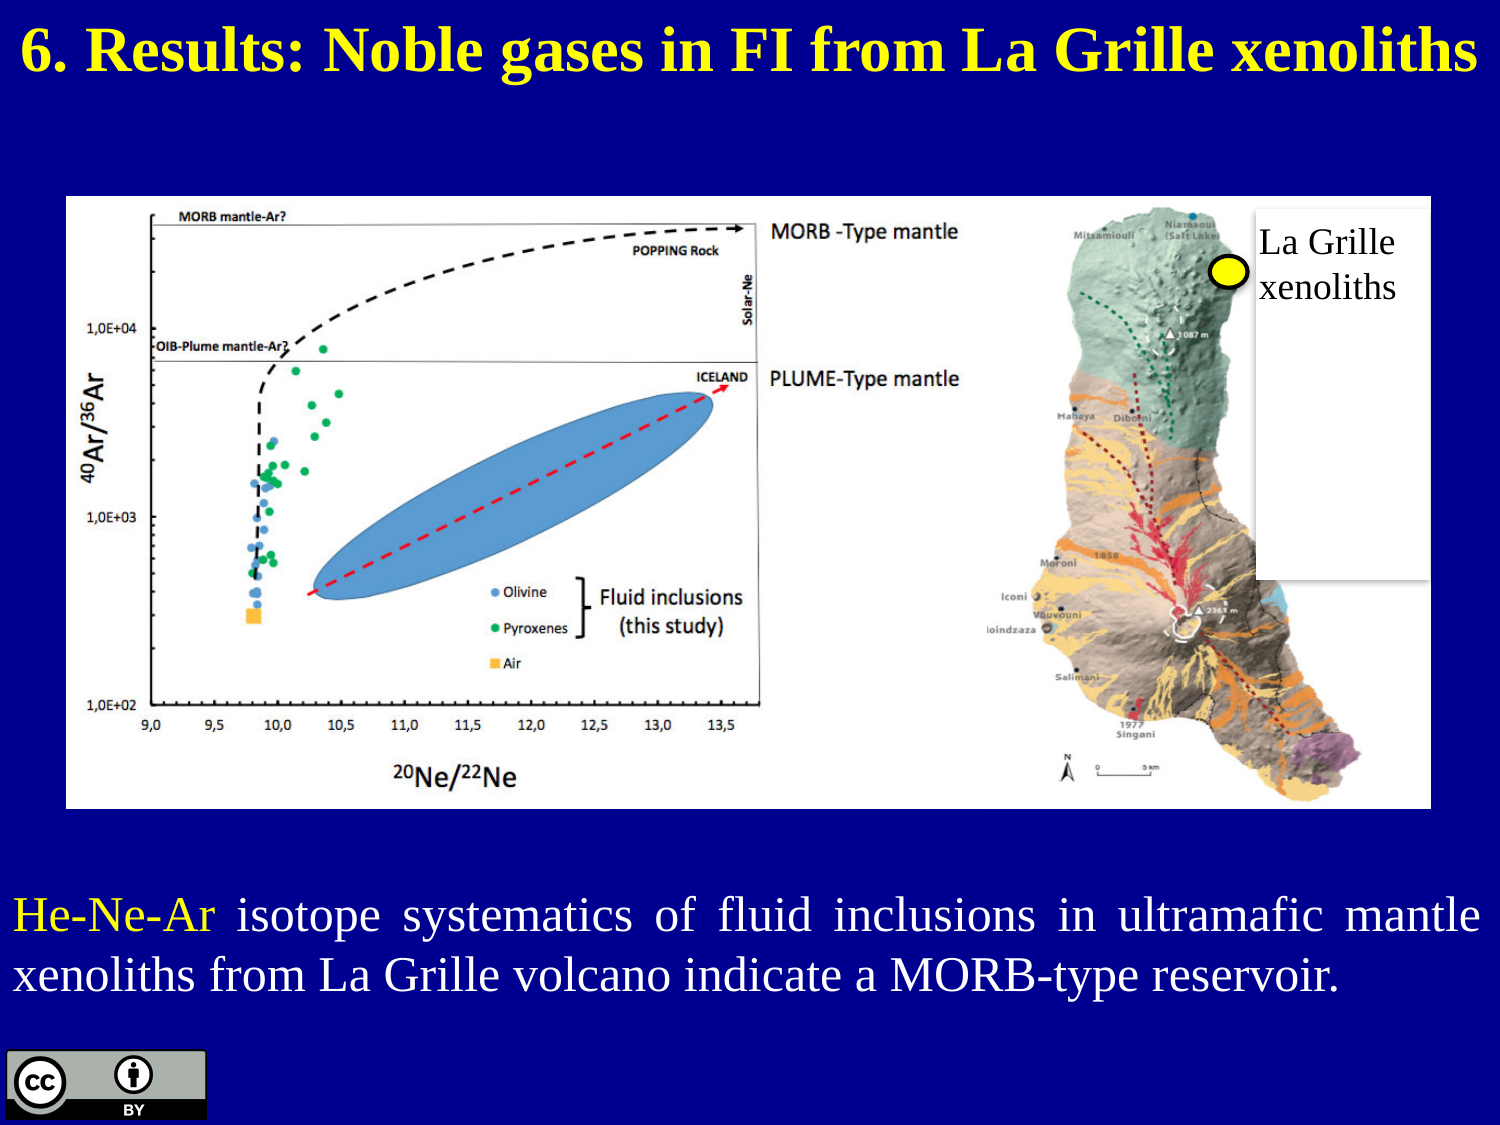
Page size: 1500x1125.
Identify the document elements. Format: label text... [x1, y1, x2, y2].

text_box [988, 196, 1431, 809]
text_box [981, 197, 987, 809]
picture [4, 1048, 207, 1120]
picture [66, 196, 979, 809]
text_box He-Ne-Ar isotope systematics of fluid inclusions in ultramafic mantle xenoliths from La Grille volcano indicate a MORB-type reservoir. [0, 874, 1498, 1009]
text_box 6. Results: Noble gases in FI from La Grille xenoliths [0, 0, 1500, 93]
